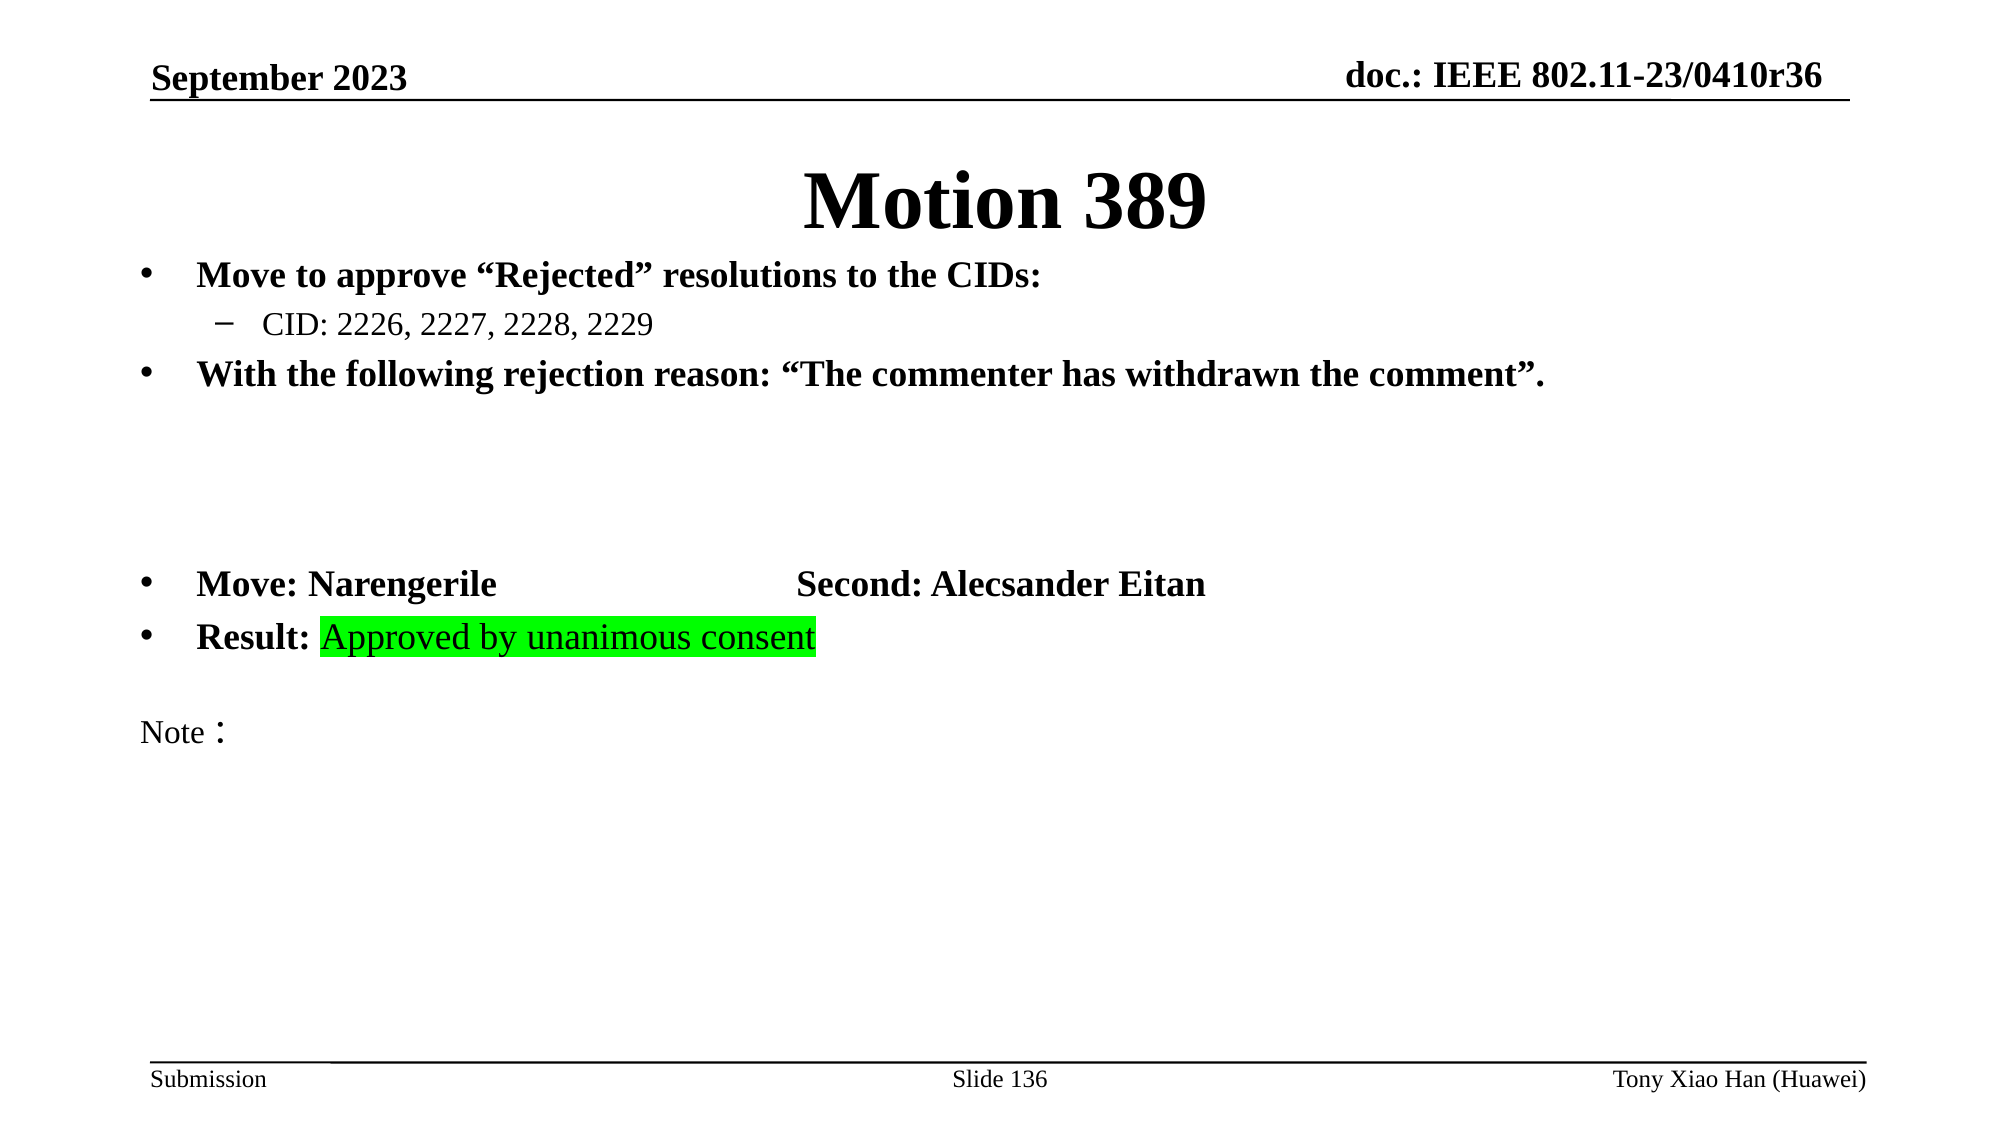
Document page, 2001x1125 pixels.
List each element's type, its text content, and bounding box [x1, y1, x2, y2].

text_box Move to approve “Rejected” resolutions to the CIDs: CID: 2226, 2227, 2228, 2229 With the following rejection reason: “The commenter has withdrawn the comment”. Move: Narengerile Second: Alecsander Eitan Result: Approved by unanimous consent Note： [125, 212, 1888, 900]
text_box Motion 389 [368, 137, 1644, 212]
